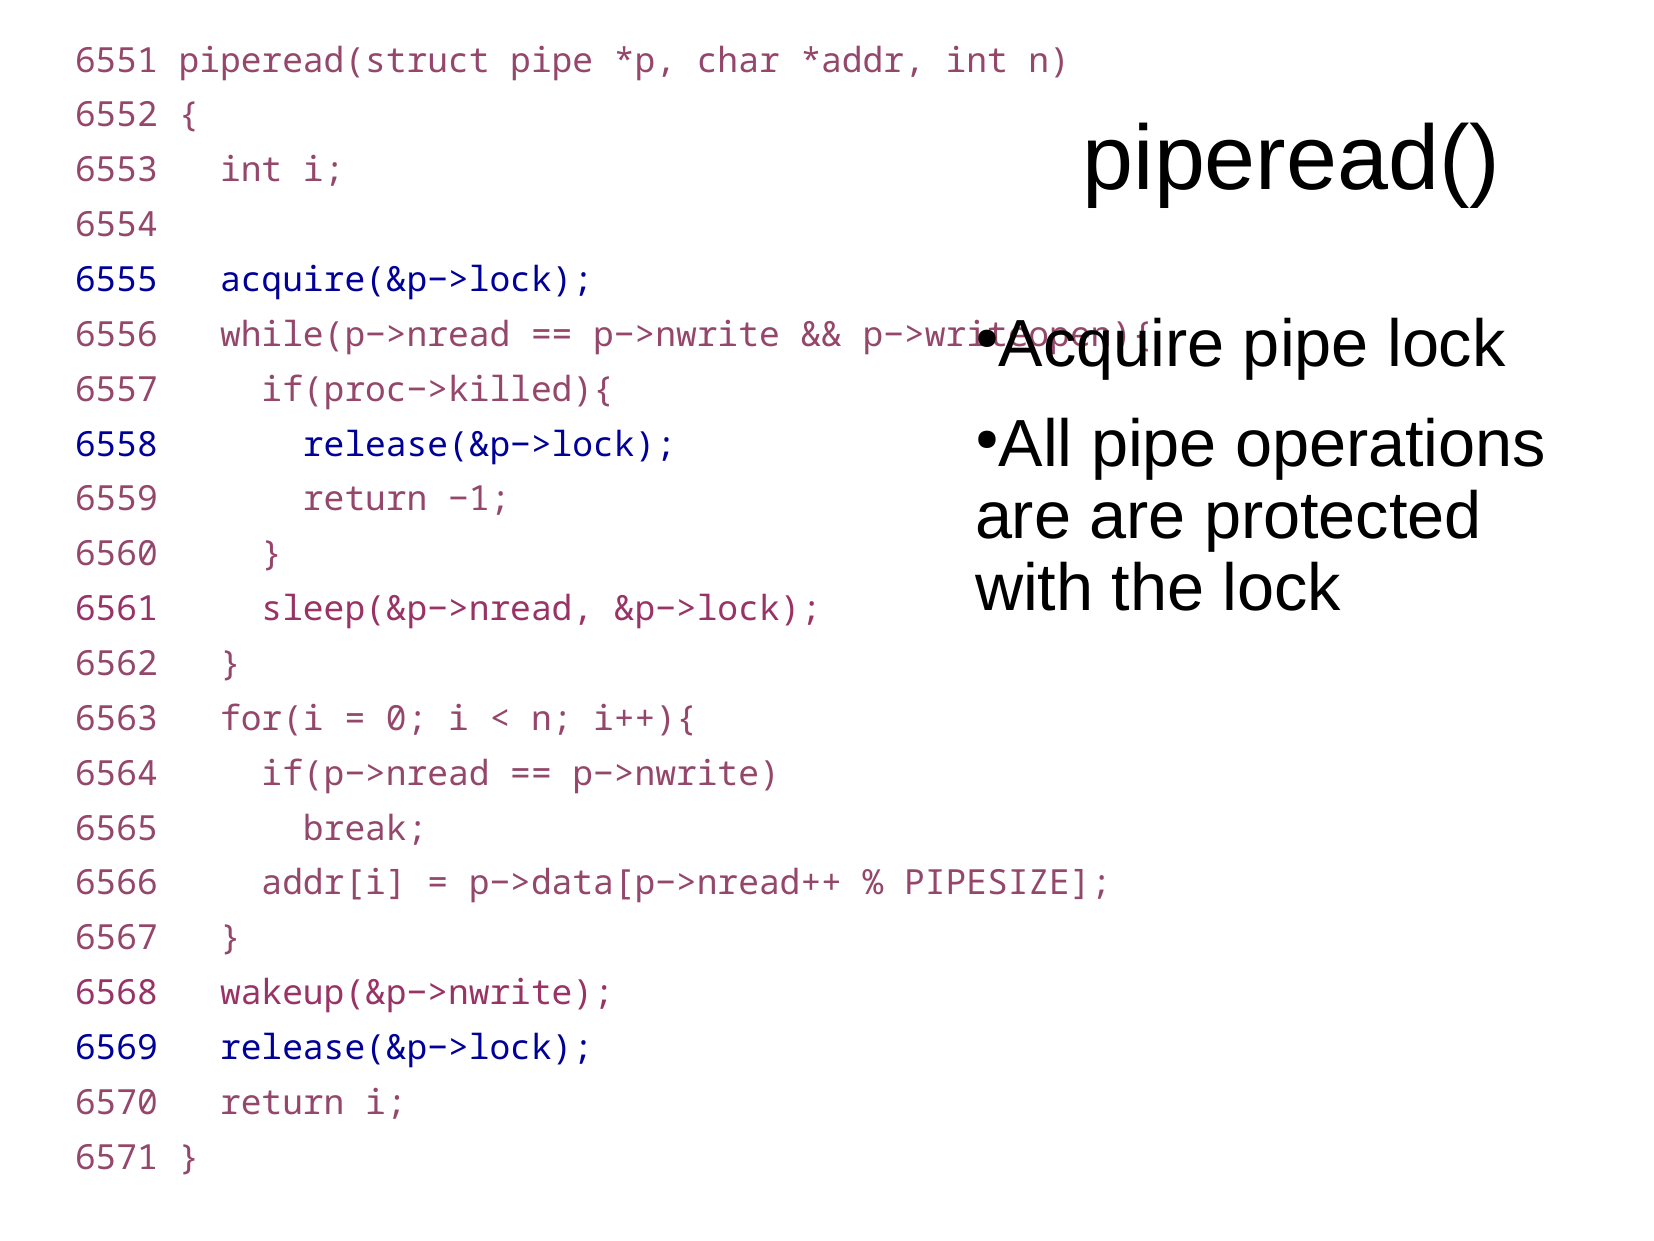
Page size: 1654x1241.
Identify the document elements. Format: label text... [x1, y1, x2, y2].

list Acquire pipe lock All pipe operations are are protected with the lock [975, 300, 1571, 1010]
list 6551 piperead(struct pipe *p, char *addr, int n) 6552 { 6553 int i; 6554 6555 acquire(&p−>lock); 6556 while(p−>nread == p−>nwrite && p−>writeopen){ 6557 if(proc−>killed){ 6558 release(&p−>lock); 6559 return −1; 6560 } 6561 sleep(&p−>nread, &p−>lock); 6562 } 6563 for(i = 0; i < n; i++){ 6564 if(p−>nread == p−>nwrite) 6565 break; 6566 addr[i] = p−>data[p−>nread++ % PIPESIZE]; 6567 } 6568 wakeup(&p−>nwrite); 6569 release(&p−>lock); 6570 return i; 6571 } [75, 37, 1613, 1200]
